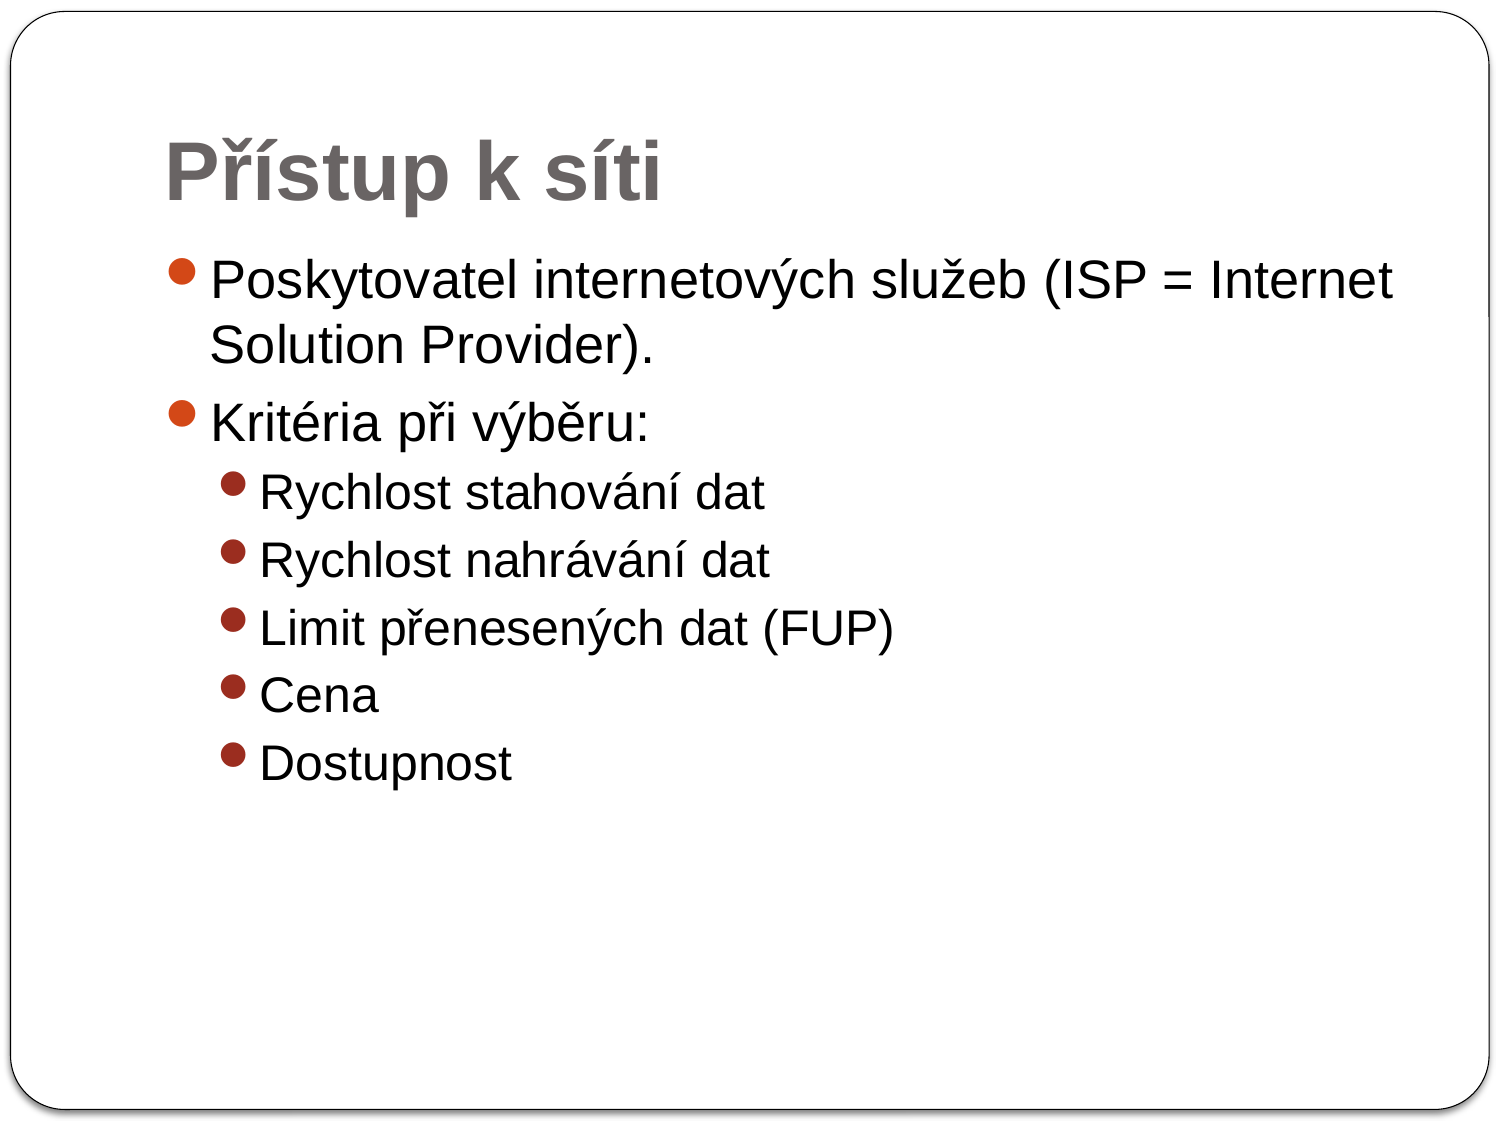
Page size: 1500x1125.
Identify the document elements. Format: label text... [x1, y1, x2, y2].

title Přístup k síti [150, 45, 1425, 233]
list Poskytovatel internetových služeb (ISP = Internet Solution Provider). Kritéria při výběru: Rychlost stahování dat Rychlost nahrávání dat Limit přenesených dat (FUP) Cena Dostupnost [150, 237, 1425, 988]
